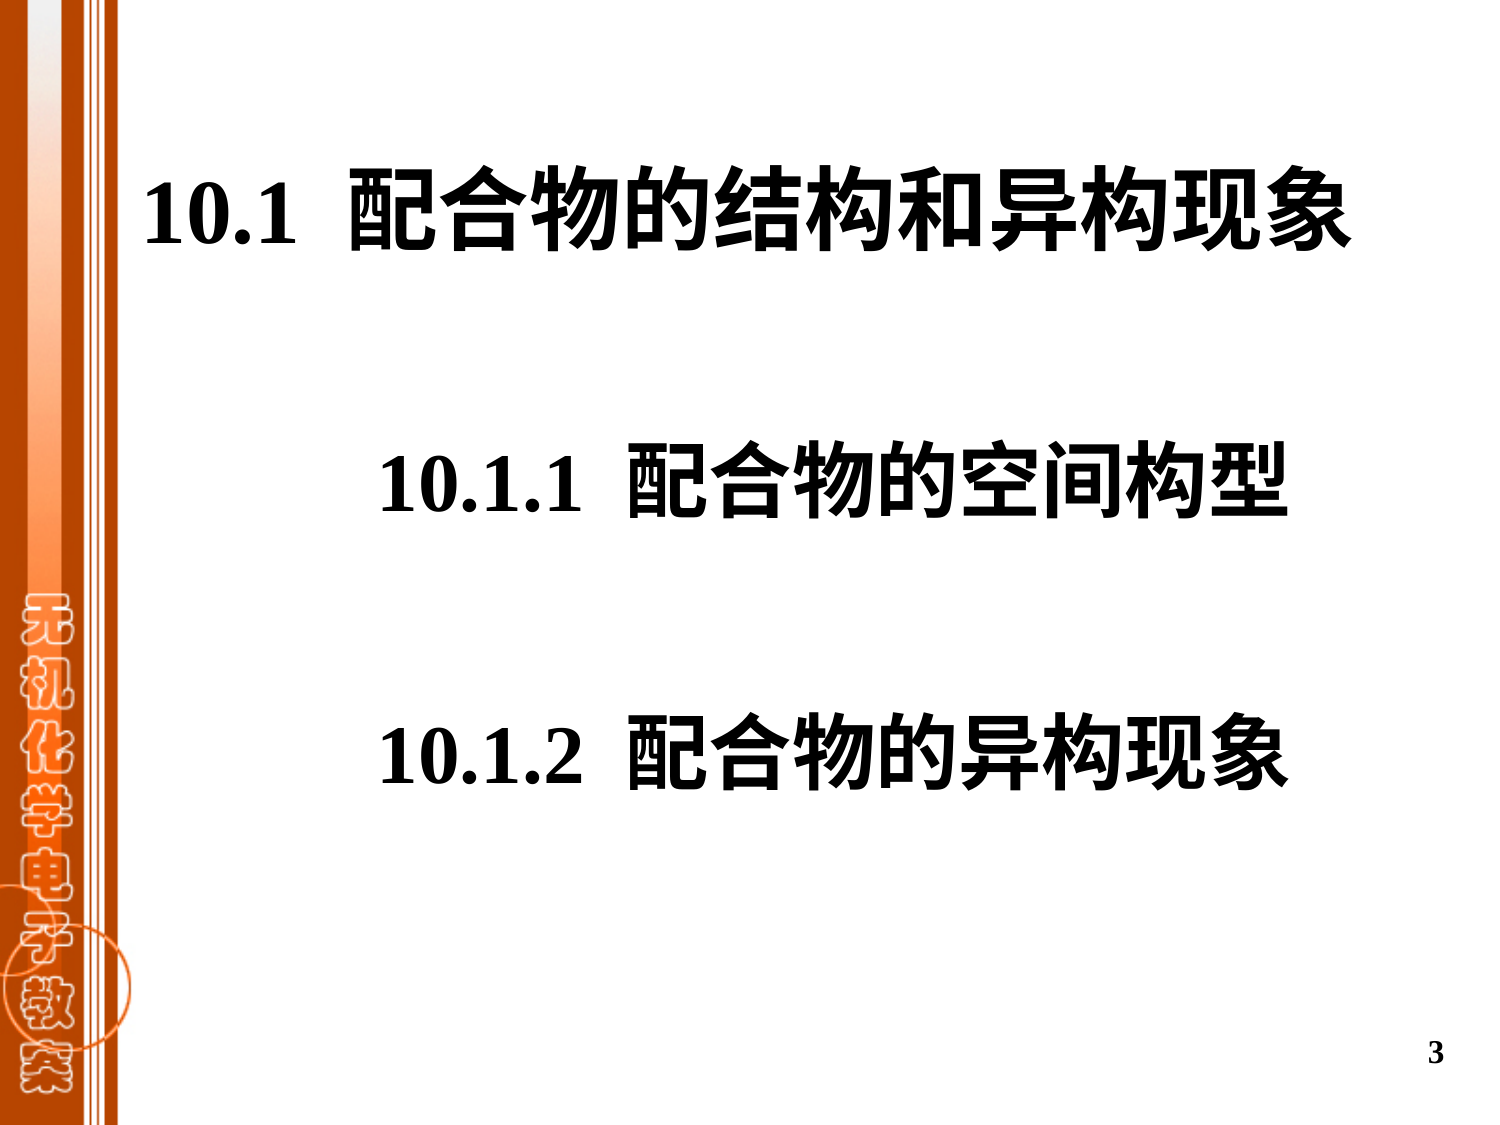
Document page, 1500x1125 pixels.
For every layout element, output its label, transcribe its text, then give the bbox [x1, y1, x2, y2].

text_box 10.1.1 配合物的空间构型 [361, 420, 1326, 536]
text_box [1387, 1023, 1468, 1099]
title 10.1 配合物的结构和异构现象 [58, 113, 1459, 302]
picture [0, 0, 1500, 1125]
text_box 10.1.2 配合物的异构现象 [361, 692, 1326, 808]
